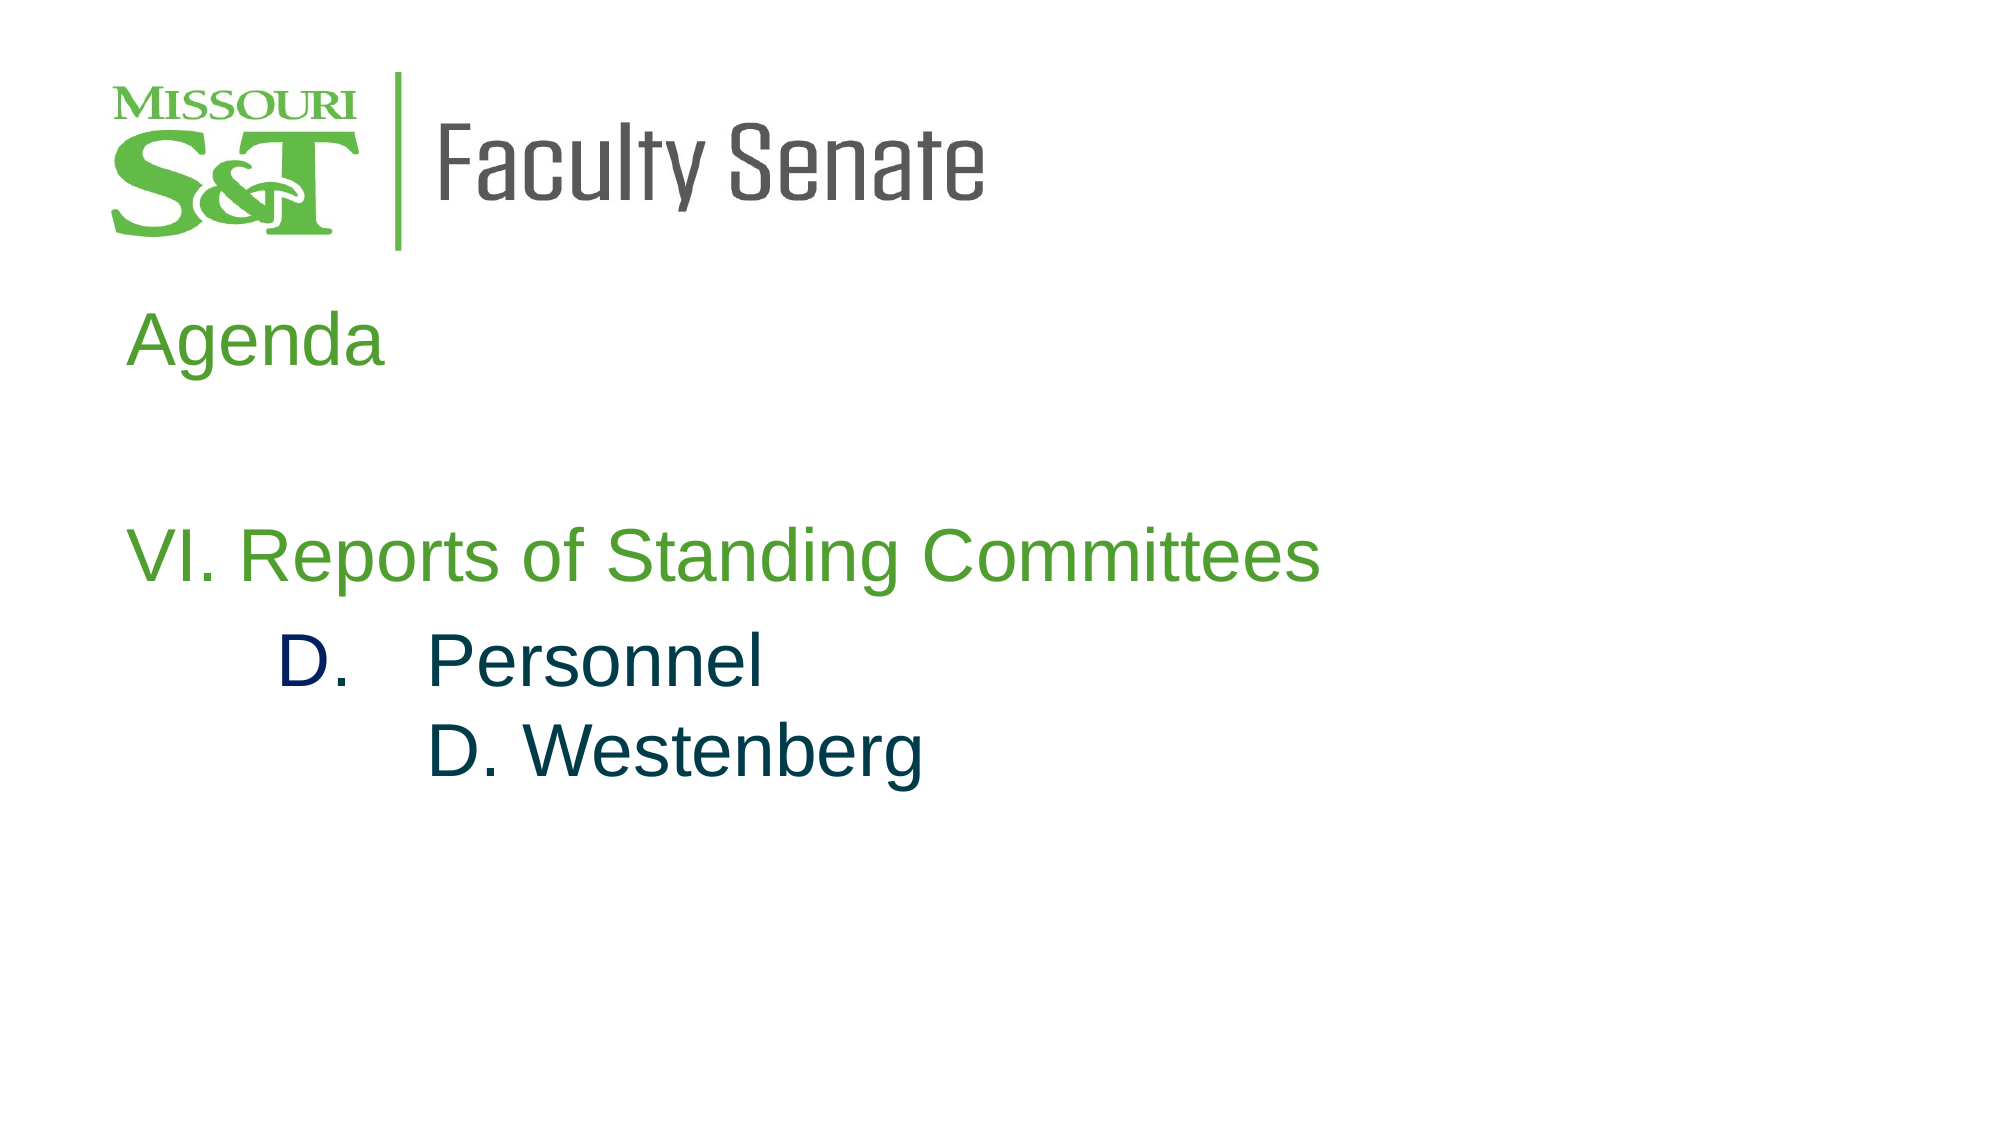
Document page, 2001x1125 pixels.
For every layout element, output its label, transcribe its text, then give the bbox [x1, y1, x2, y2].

list VI. Reports of Standing Committees D. Personnel D. Westenberg [111, 499, 1905, 938]
list Agenda [111, 293, 1902, 457]
picture [111, 72, 983, 251]
